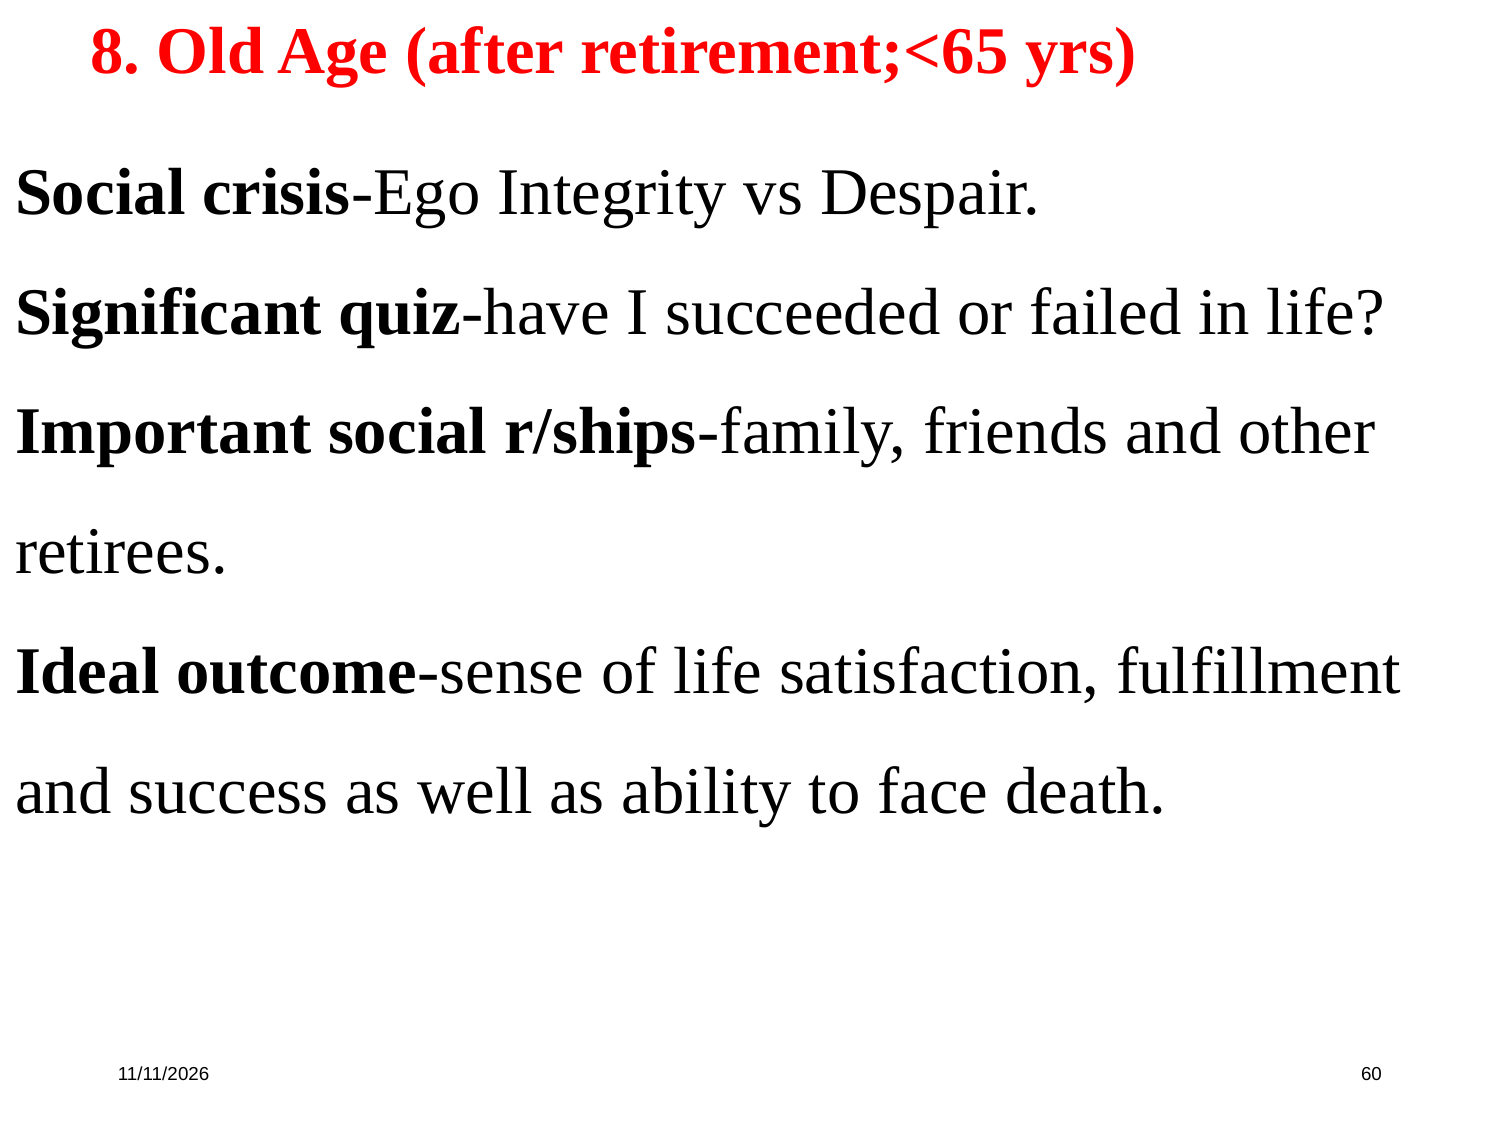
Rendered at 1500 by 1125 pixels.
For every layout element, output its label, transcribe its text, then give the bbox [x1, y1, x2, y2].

title 8. Old Age (after retirement;<65 yrs) [75, 0, 1425, 99]
text_box 60 [1059, 1042, 1397, 1103]
list Social crisis-Ego Integrity vs Despair. Significant quiz-have I succeeded or failed in life? Important social r/ships-family, friends and other retirees. Ideal outcome-sense of life satisfaction, fulfillment and success as well as ability to face death. [0, 99, 1463, 1125]
text_box 10/16/19 [103, 1042, 441, 1103]
